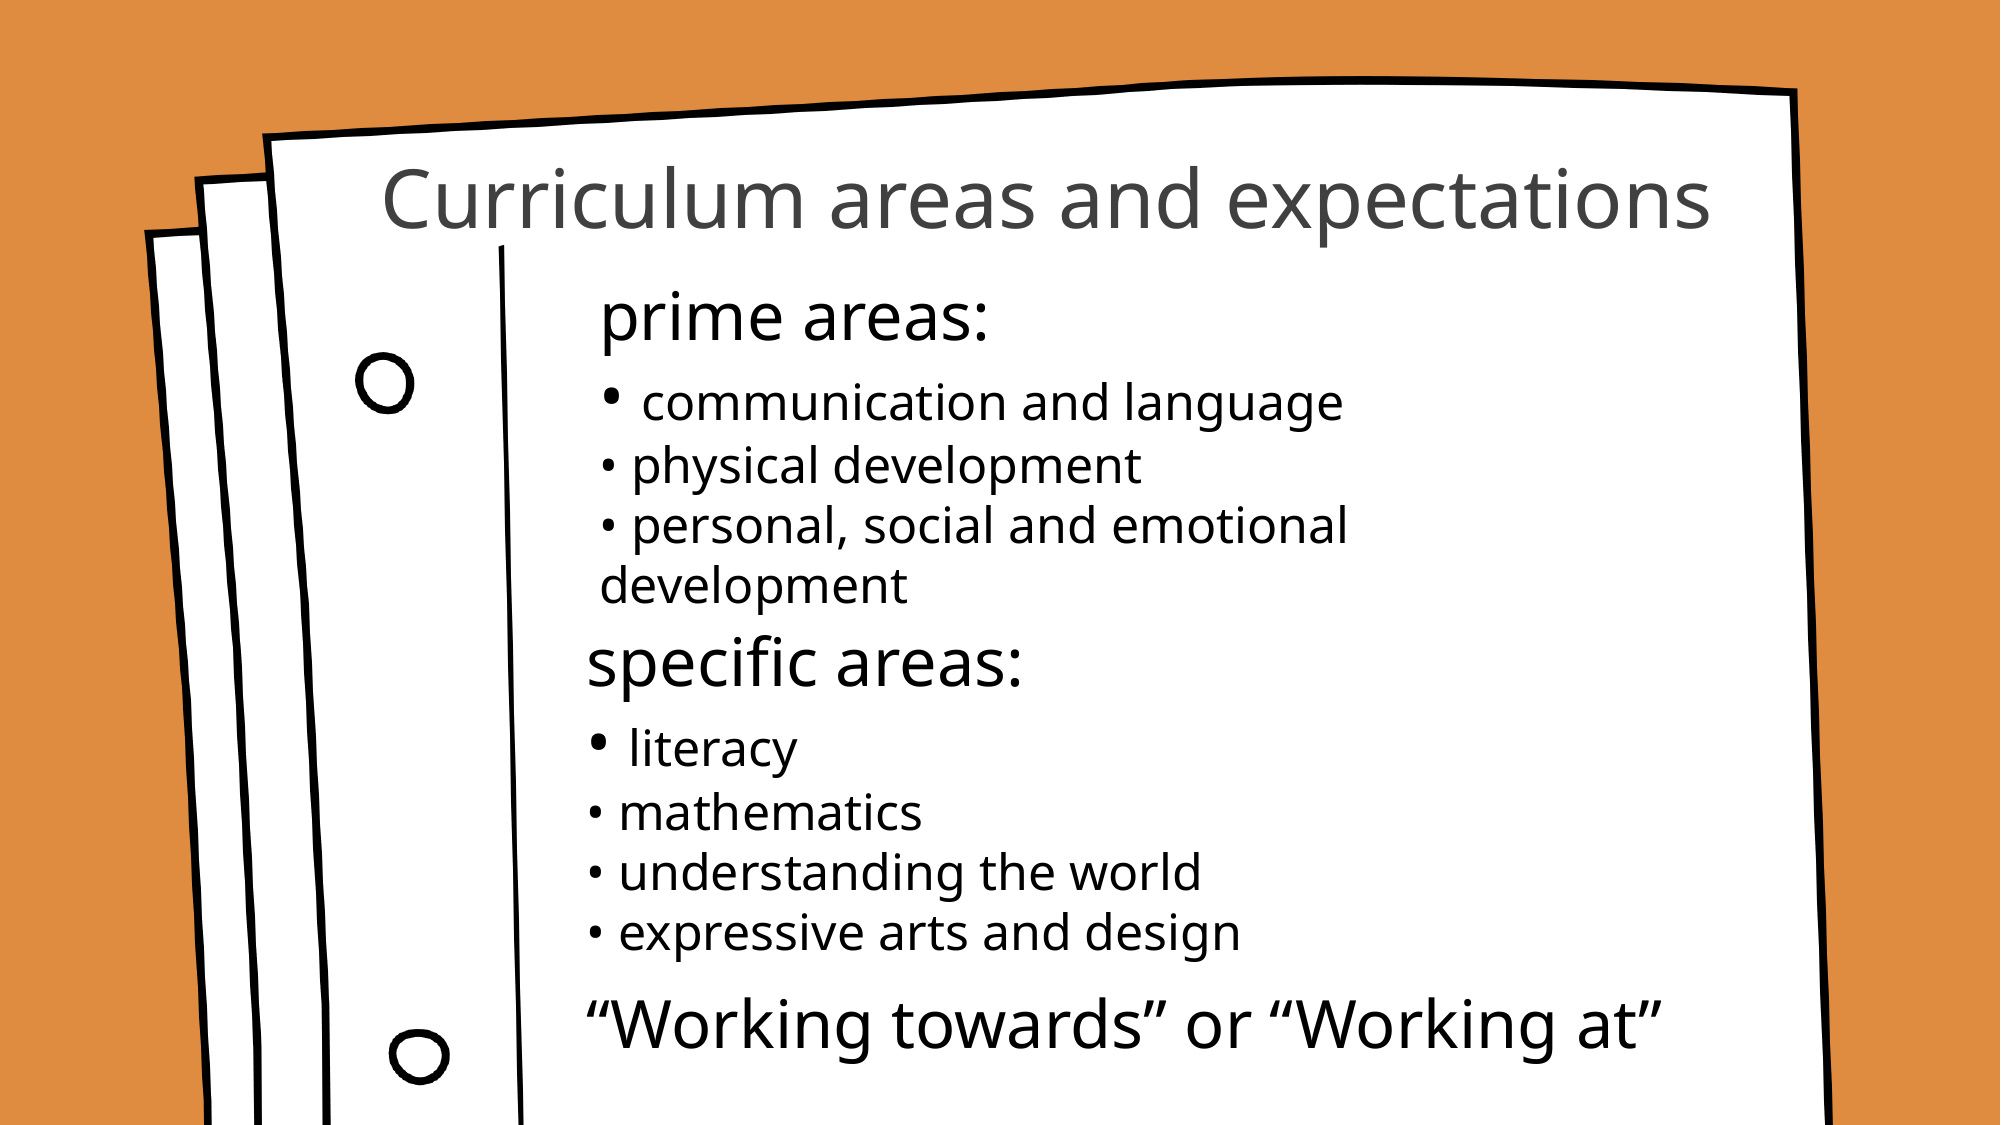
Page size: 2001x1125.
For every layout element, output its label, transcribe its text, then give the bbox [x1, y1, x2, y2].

text_box specific areas: • literacy • mathematics • understanding the world • expressive arts and design [571, 612, 1573, 968]
title Curriculum areas and expectations [365, 150, 1732, 263]
text_box prime areas: • communication and language • physical development • personal, social and emotional development [584, 266, 1660, 621]
text_box “Working towards” or “Working at” [571, 974, 1805, 1070]
picture [144, 76, 1855, 1125]
